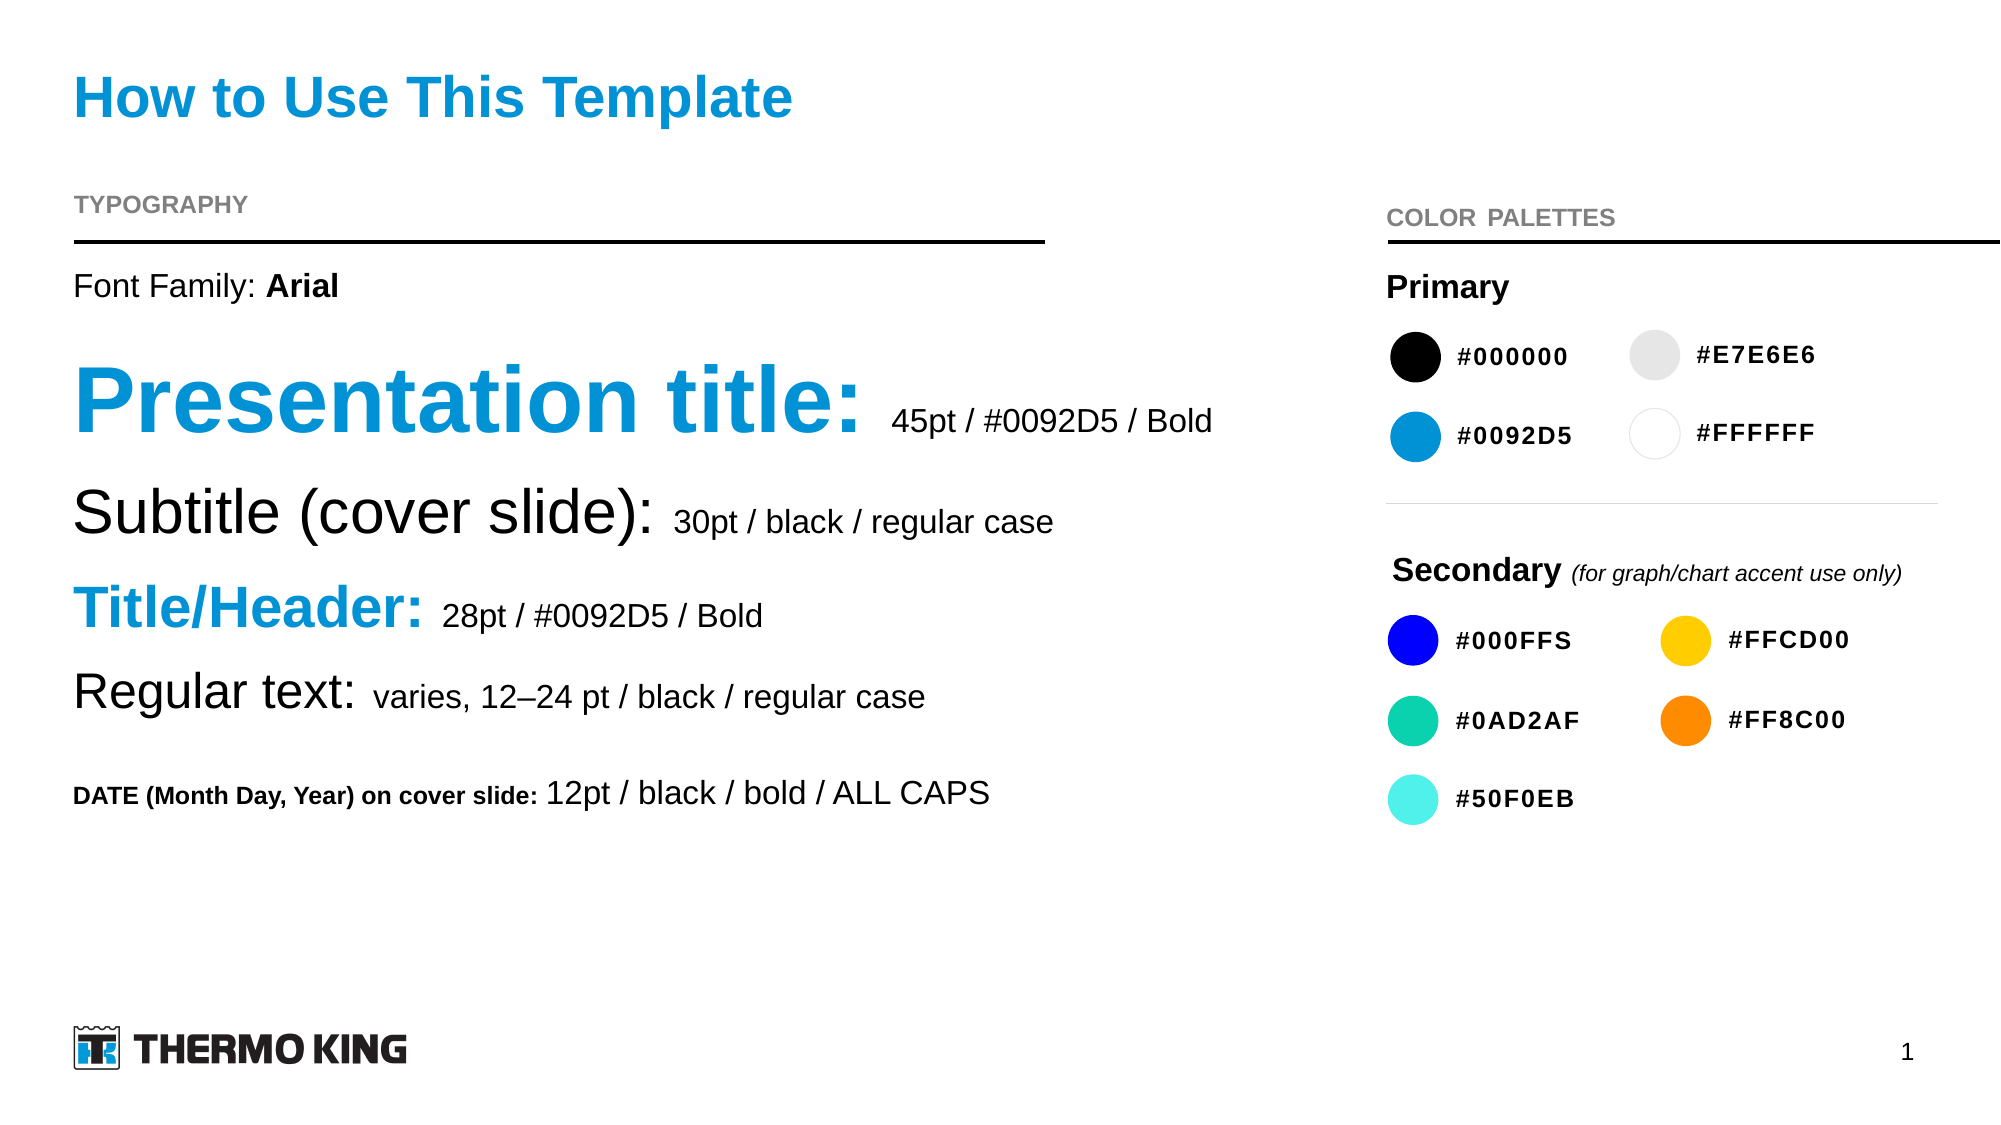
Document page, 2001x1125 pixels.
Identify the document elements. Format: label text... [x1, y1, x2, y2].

picture [70, 1016, 409, 1081]
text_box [1387, 615, 1864, 825]
text_box Secondary (for graph/chart accent use only) [1470, 552, 1921, 589]
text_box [58, 181, 1470, 822]
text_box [1385, 268, 1938, 504]
title How to Use This Template [58, 59, 1906, 176]
text_box COLOR PALETTES [1470, 181, 1631, 240]
